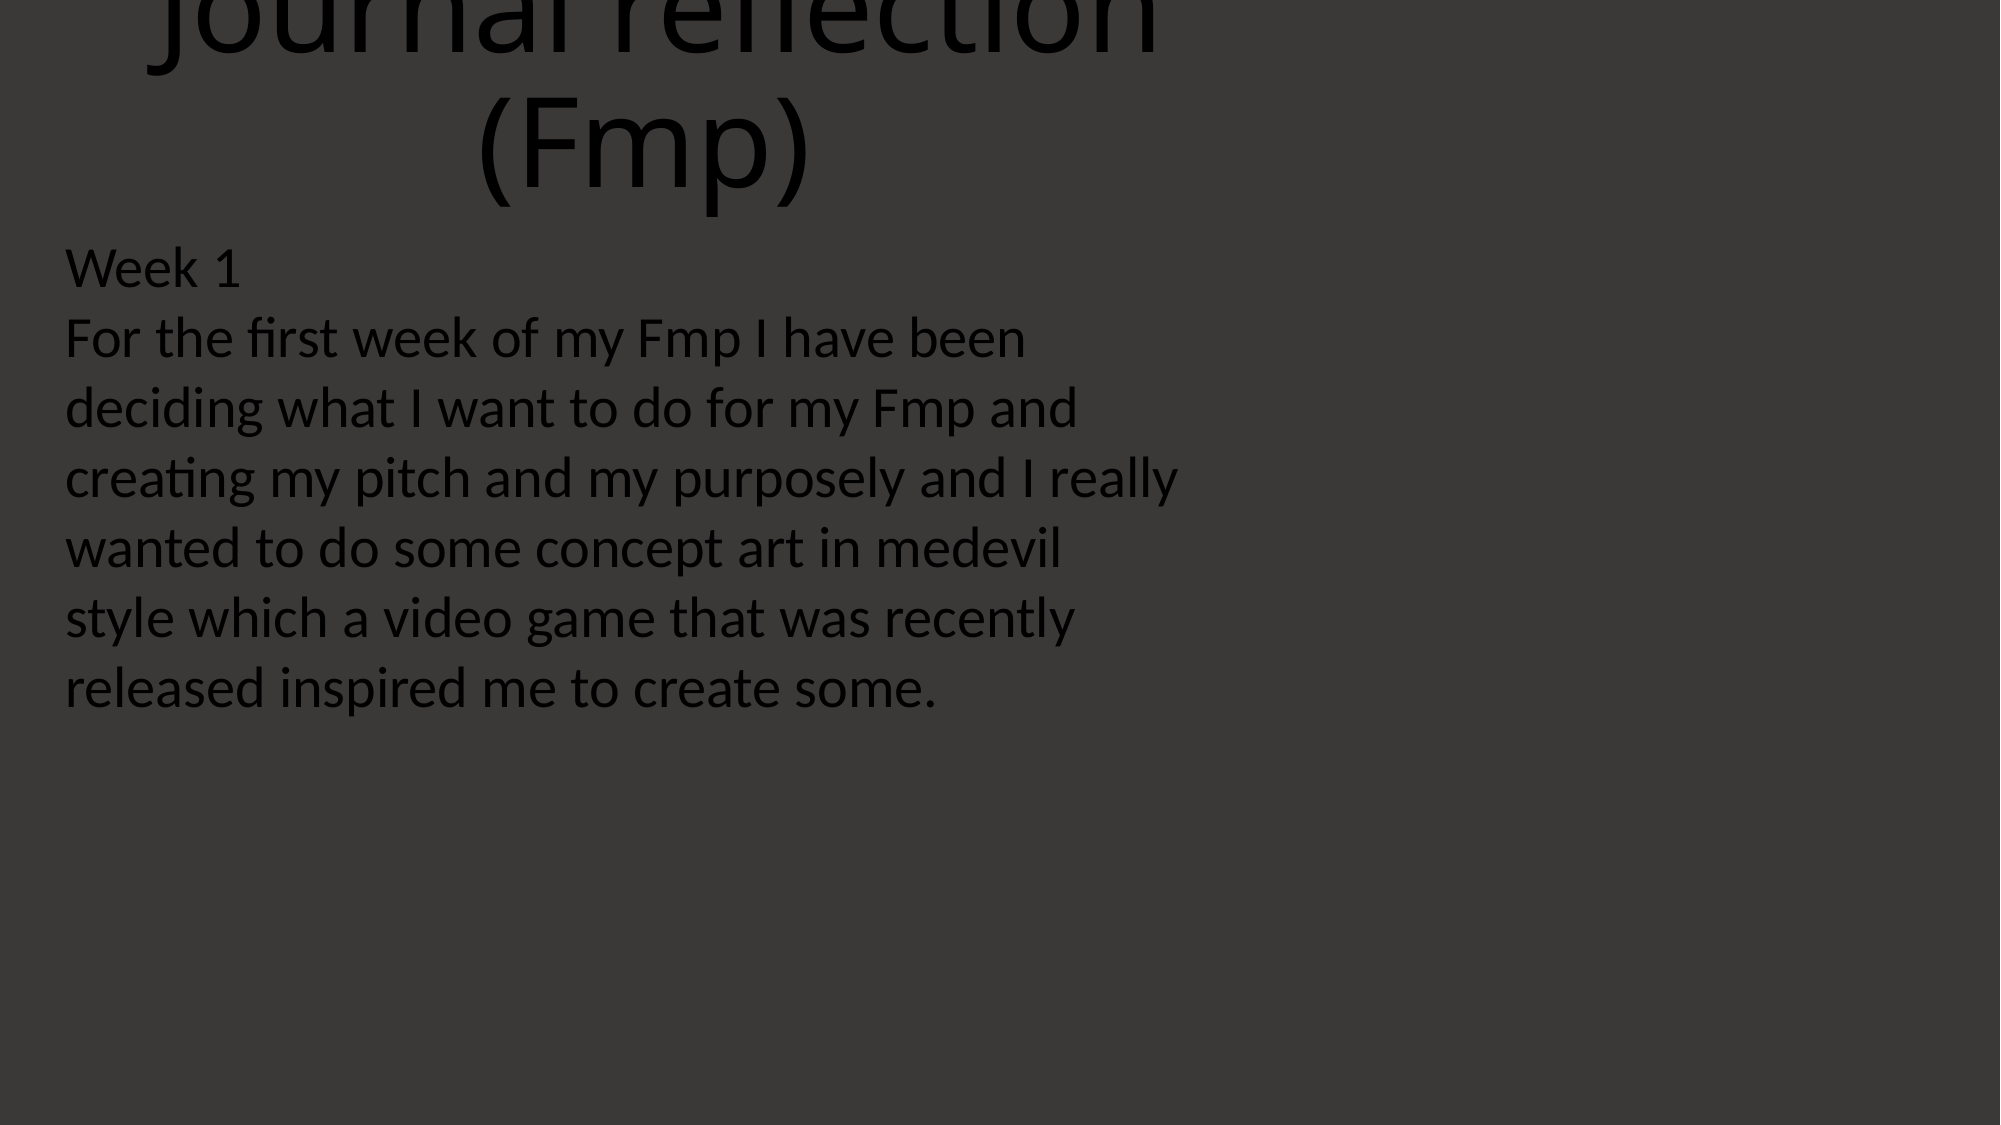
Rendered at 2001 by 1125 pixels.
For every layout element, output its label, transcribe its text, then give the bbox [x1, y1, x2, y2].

title Journal reflection (Fmp) [20, 13, 1301, 223]
text_box Week 1 For the first week of my Fmp I have been deciding what I want to do for my Fmp and creating my pitch and my purposely and I really wanted to do some concept art in medevil style which a video game that was recently released inspired me to create some. [50, 221, 1197, 727]
